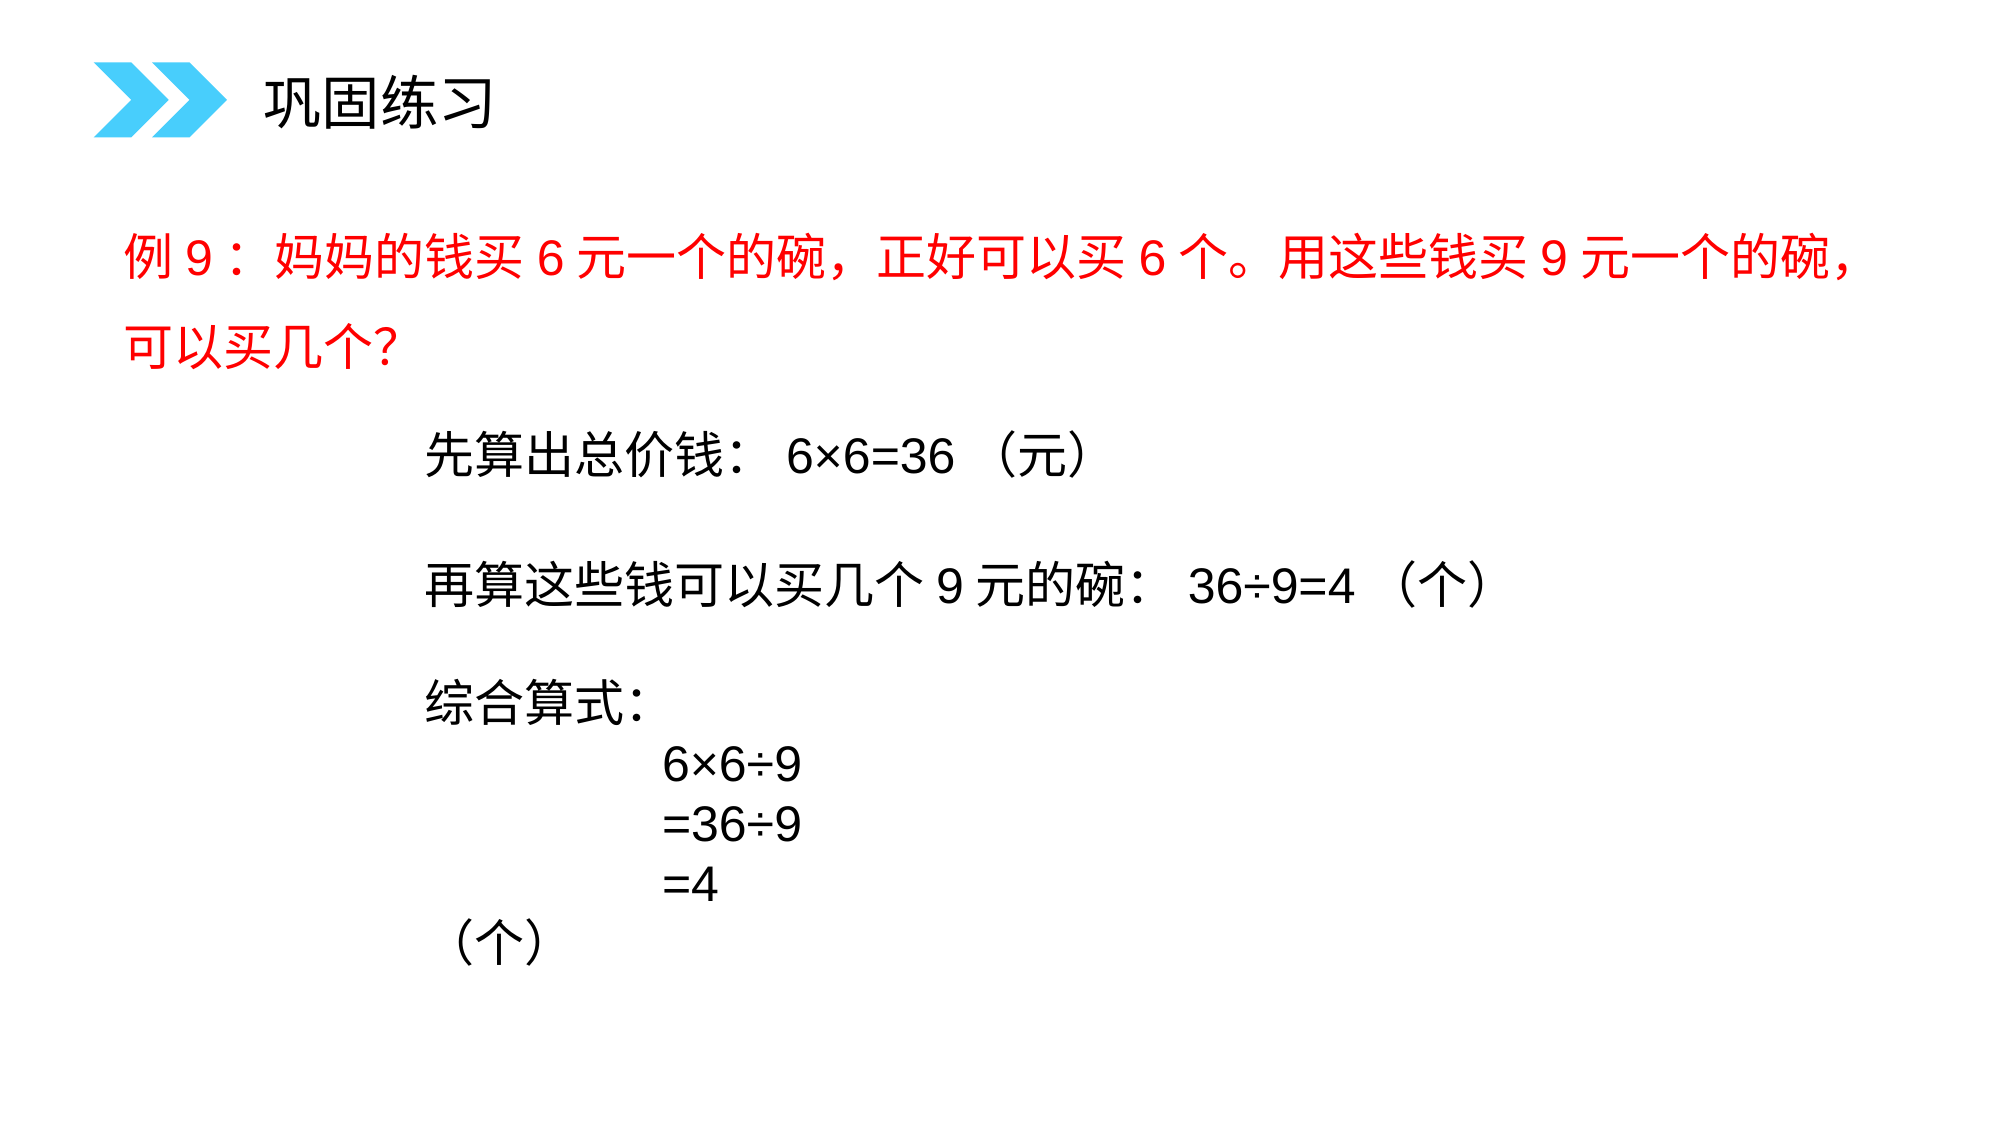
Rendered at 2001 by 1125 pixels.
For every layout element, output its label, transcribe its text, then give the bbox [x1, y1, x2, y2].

text_box 先算出总价钱：6×6=36（元） [409, 415, 1343, 546]
text_box 巩固练习 [248, 66, 1088, 137]
text_box 综合算式： 6×6÷9 =36÷9 =4（个） [409, 664, 894, 980]
text_box 例9：妈妈的钱买6元一个的碗，正好可以买6个。用这些钱买9元一个的碗，可以买几个？ [108, 187, 1909, 383]
text_box 再算这些钱可以买几个9元的碗：36÷9=4（个） [409, 546, 1591, 622]
